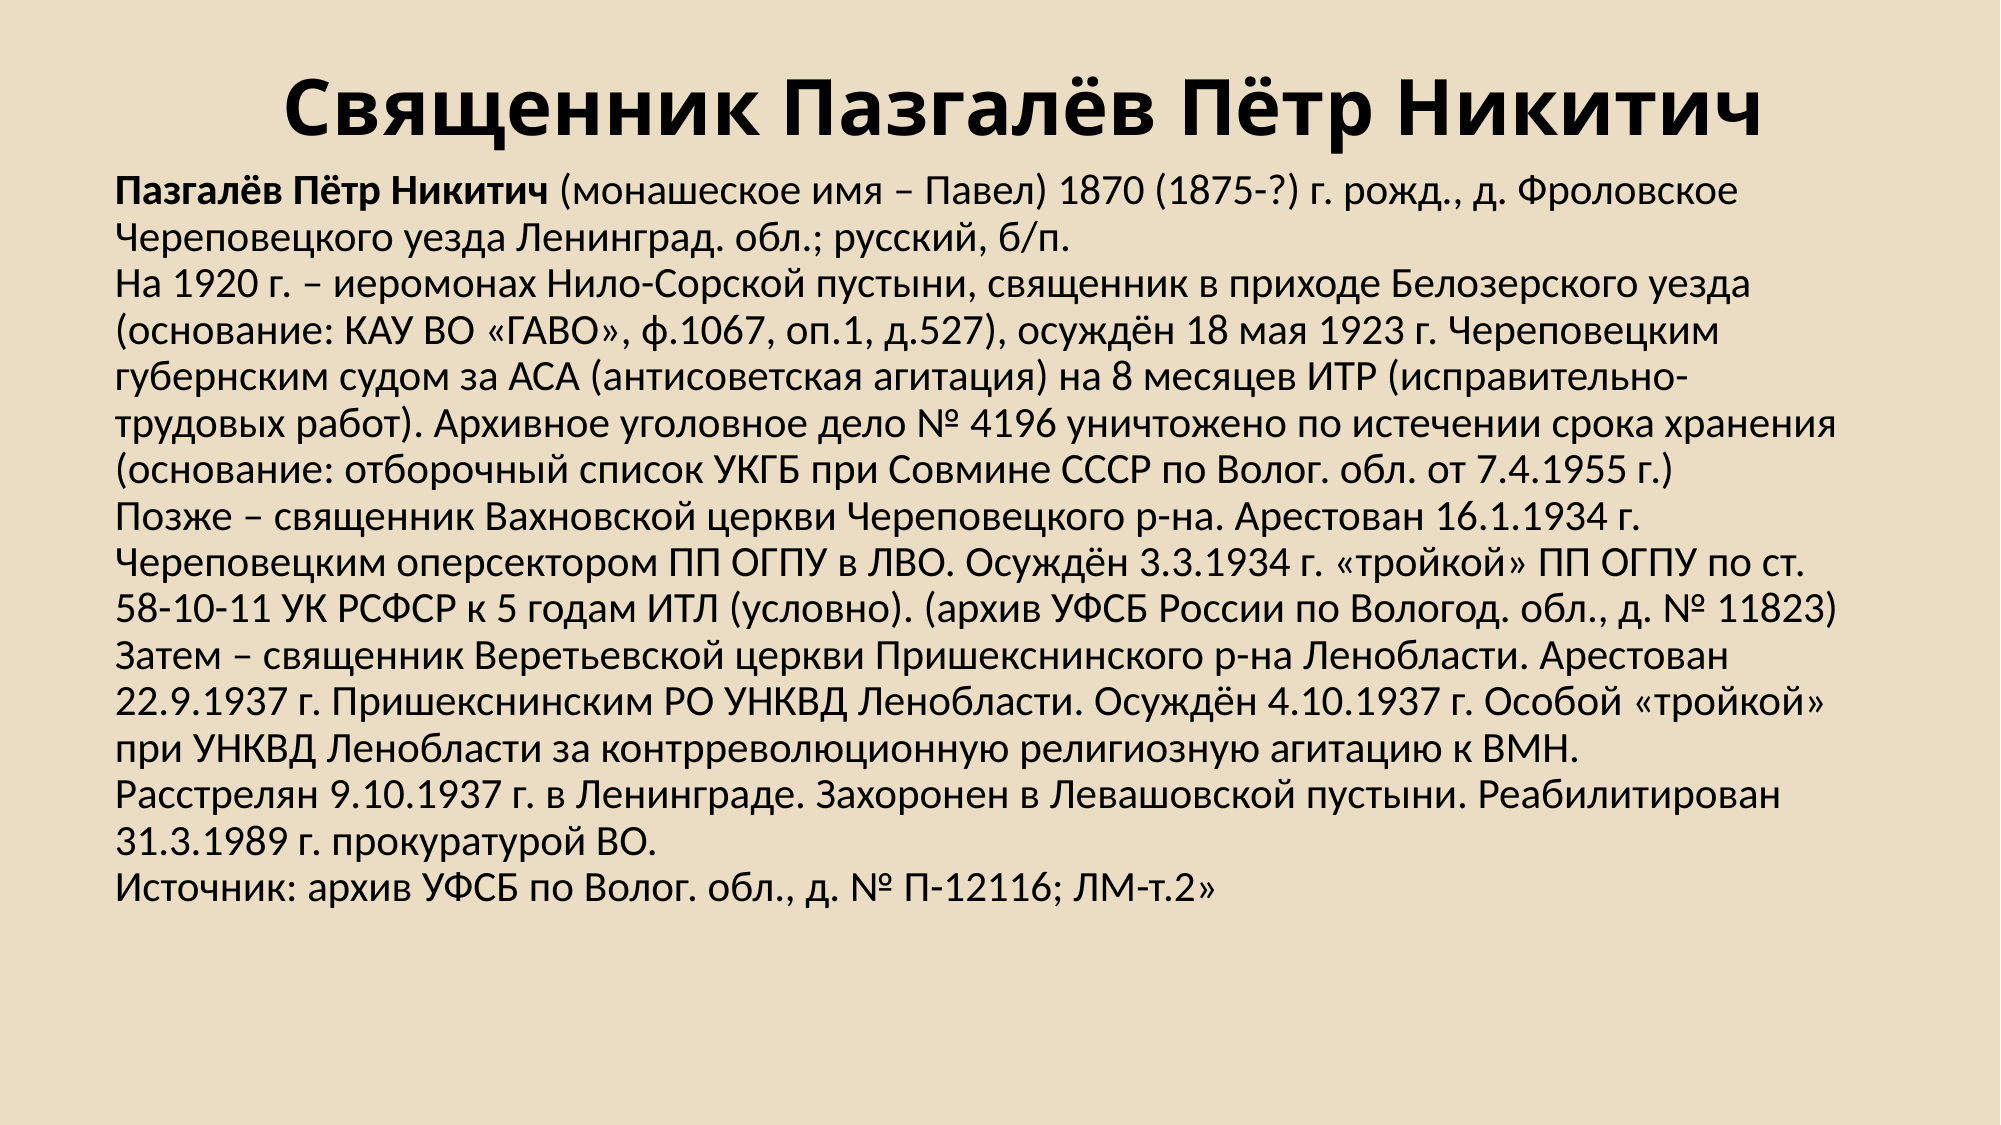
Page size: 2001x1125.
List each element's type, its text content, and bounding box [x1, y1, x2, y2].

list Пазгалёв Пётр Никитич (монашеское имя – Павел) 1870 (1875-?) г. рожд., д. Фроловское Череповецкого уезда Ленинград. обл.; русский, б/п. На 1920 г. – иеромонах Нило-Сорской пустыни, священник в приходе Белозерского уезда (основание: КАУ ВО «ГАВО», ф.1067, оп.1, д.527), осуждён 18 мая 1923 г. Череповецким губернским судом за АСА (антисоветская агитация) на 8 месяцев ИТР (исправительно-трудовых работ). Архивное уголовное дело № 4196 уничтожено по истечении срока хранения (основание: отборочный список УКГБ при Совмине СССР по Волог. обл. от 7.4.1955 г.) Позже – священник Вахновской церкви Череповецкого р-на. Арестован 16.1.1934 г. Череповецким оперсектором ПП ОГПУ в ЛВО. Осуждён 3.3.1934 г. «тройкой» ПП ОГПУ по ст. 58-10-11 УК РСФСР к 5 годам ИТЛ (условно). (архив УФСБ России по Вологод. обл., д. № 11823) Затем – священник Веретьевской церкви Пришекснинского р-на Ленобласти. Арестован 22.9.1937 г. Пришекснинским РО УНКВД Ленобласти. Осуждён 4.10.1937 г. Особой «тройкой» при УНКВД Ленобласти за контрреволюционную религиозную агитацию к ВМН. Расстрелян 9.10.1937 г. в Ленинграде. Захоронен в Левашовской пустыни. Реабилитирован 31.3.1989 г. прокуратурой ВО. Источник: архив УФСБ по Волог. обл., д. № П-12116; ЛМ-т.2» [99, 160, 1863, 1014]
title Священник Пазгалёв Пётр Никитич [186, 59, 1863, 160]
